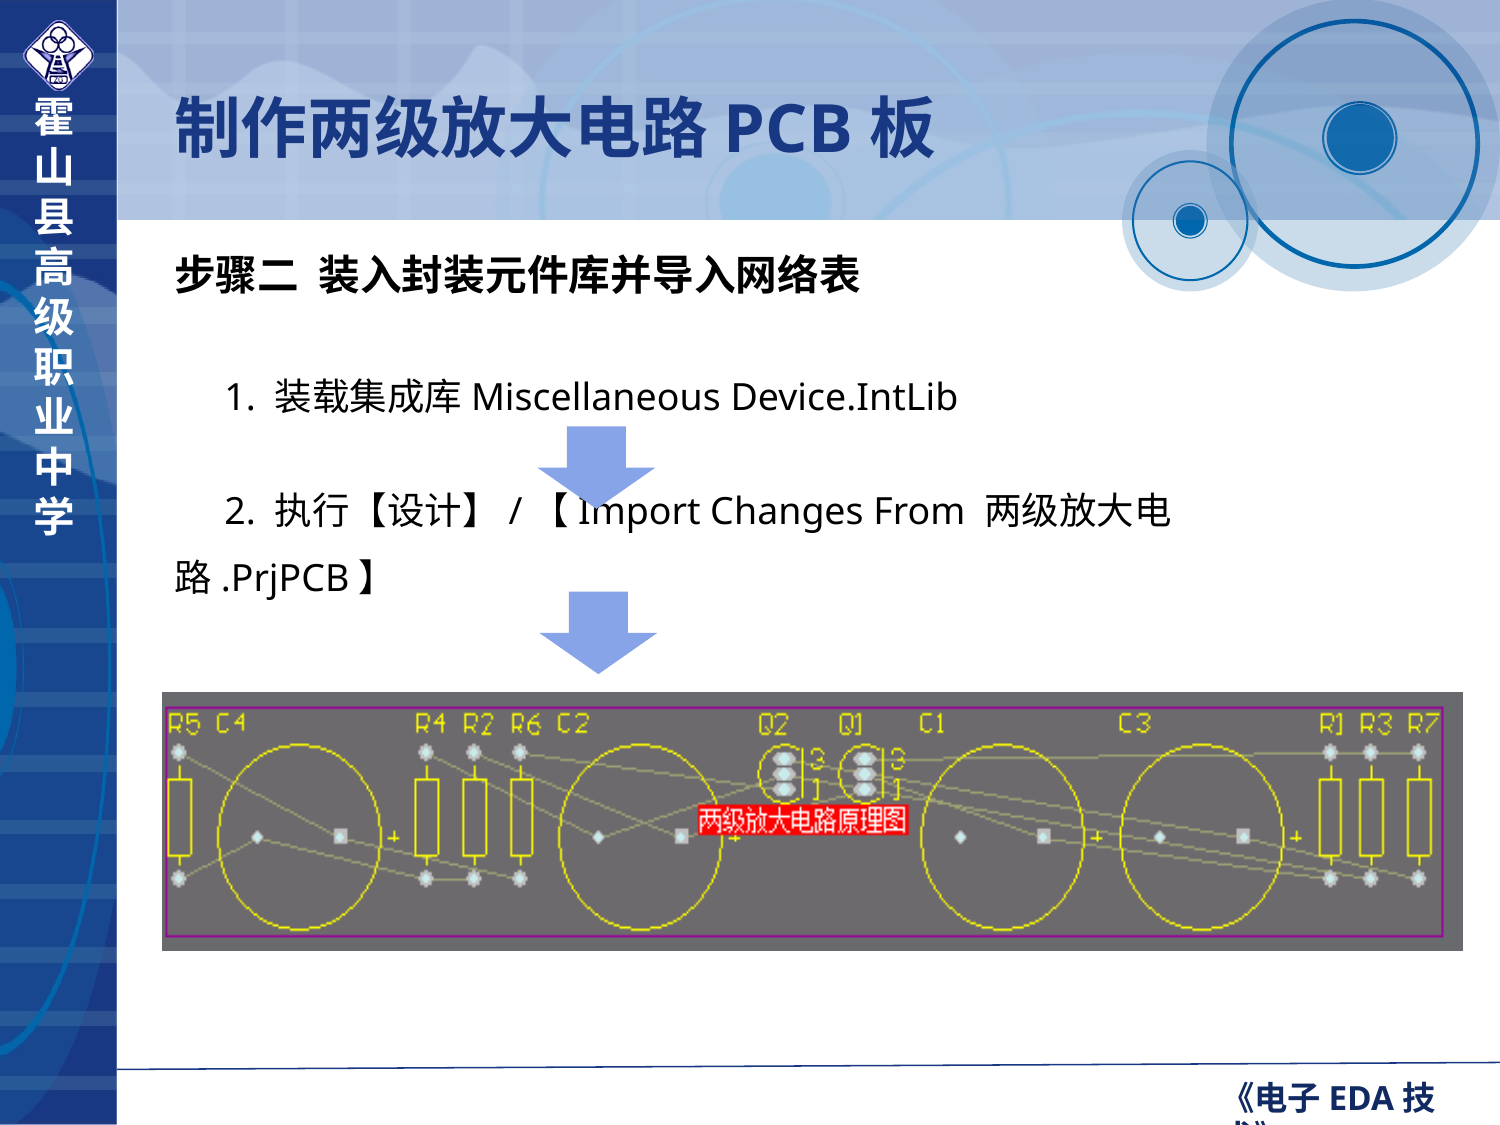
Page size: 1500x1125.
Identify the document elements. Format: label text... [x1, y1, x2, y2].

text_box 制作两级放大电路PCB板 [159, 78, 975, 204]
text_box [539, 591, 658, 675]
picture [118, 0, 1500, 220]
text_box [537, 426, 656, 509]
text_box 1. 装载集成库Miscellaneous Device.IntLib [159, 343, 998, 426]
text_box 2. 执行【设计】/【Import Changes From 两级放大电路.PrjPCB】 [159, 456, 1403, 607]
picture [162, 692, 1463, 951]
picture [0, 0, 117, 1125]
text_box 步骤二 装入封装元件库并导入网络表 [159, 243, 916, 307]
